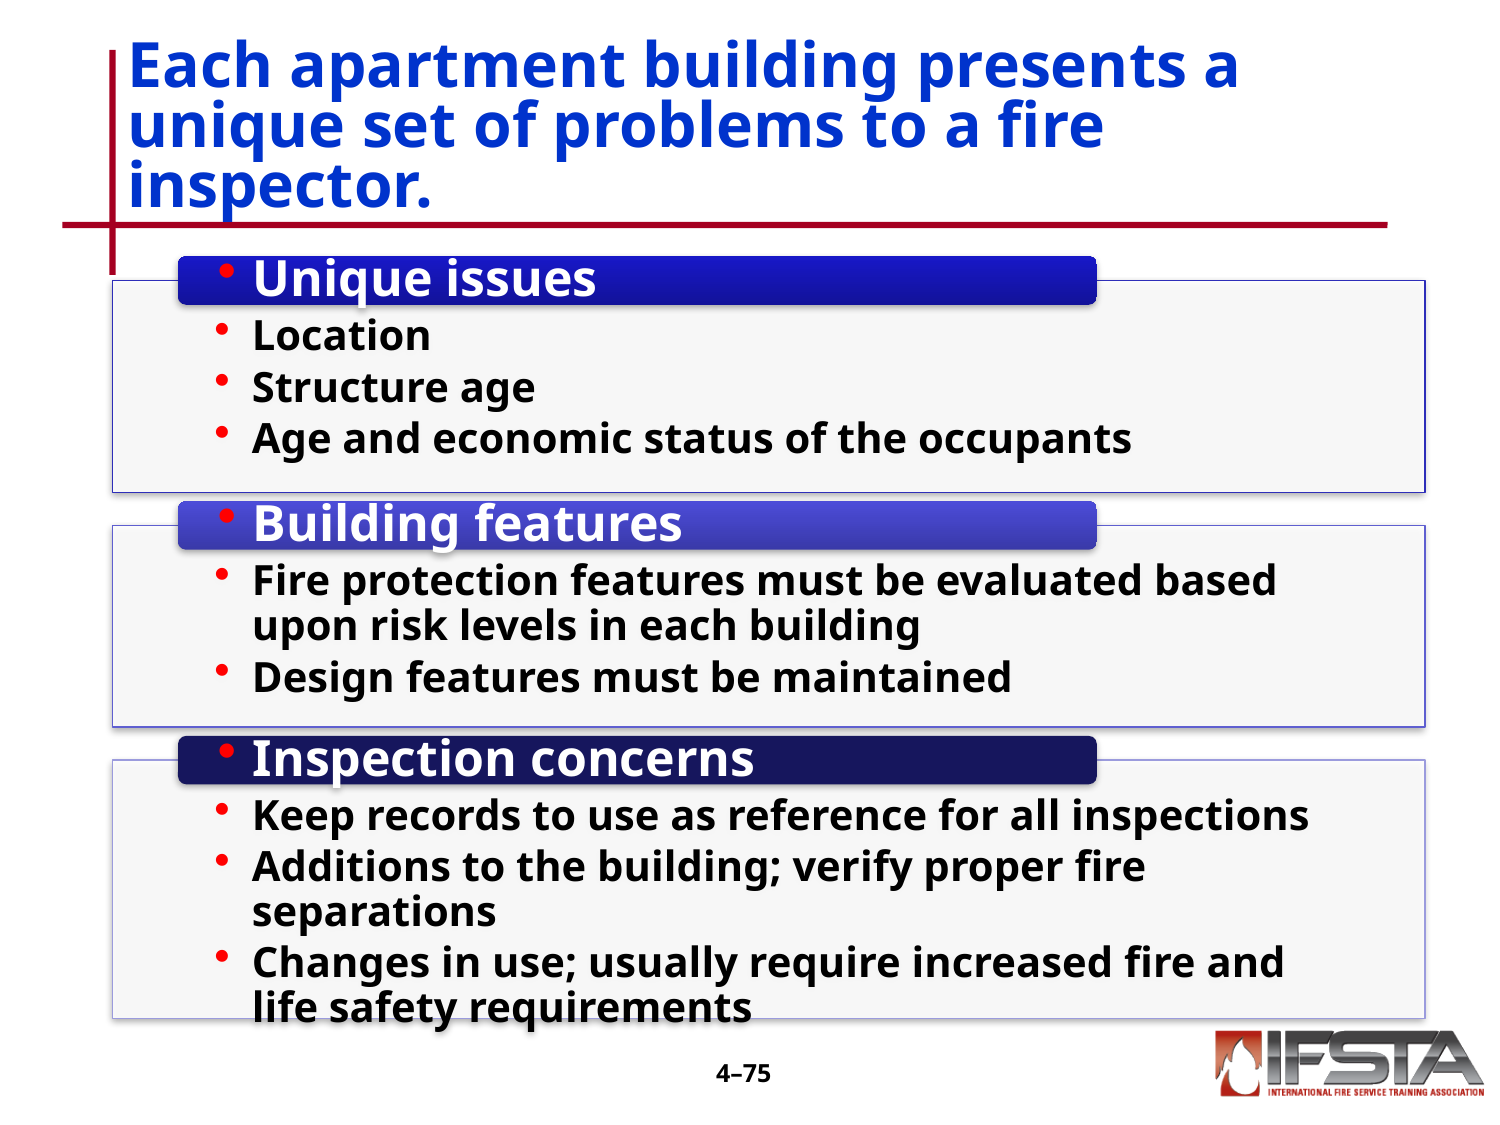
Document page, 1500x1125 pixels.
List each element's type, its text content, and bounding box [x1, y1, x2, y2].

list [112, 249, 1426, 1026]
picture [1215, 1030, 1485, 1099]
title Each apartment building presents a unique set of problems to a fire inspector. [112, 31, 1388, 182]
slide_number 4–74 [587, 1050, 900, 1125]
